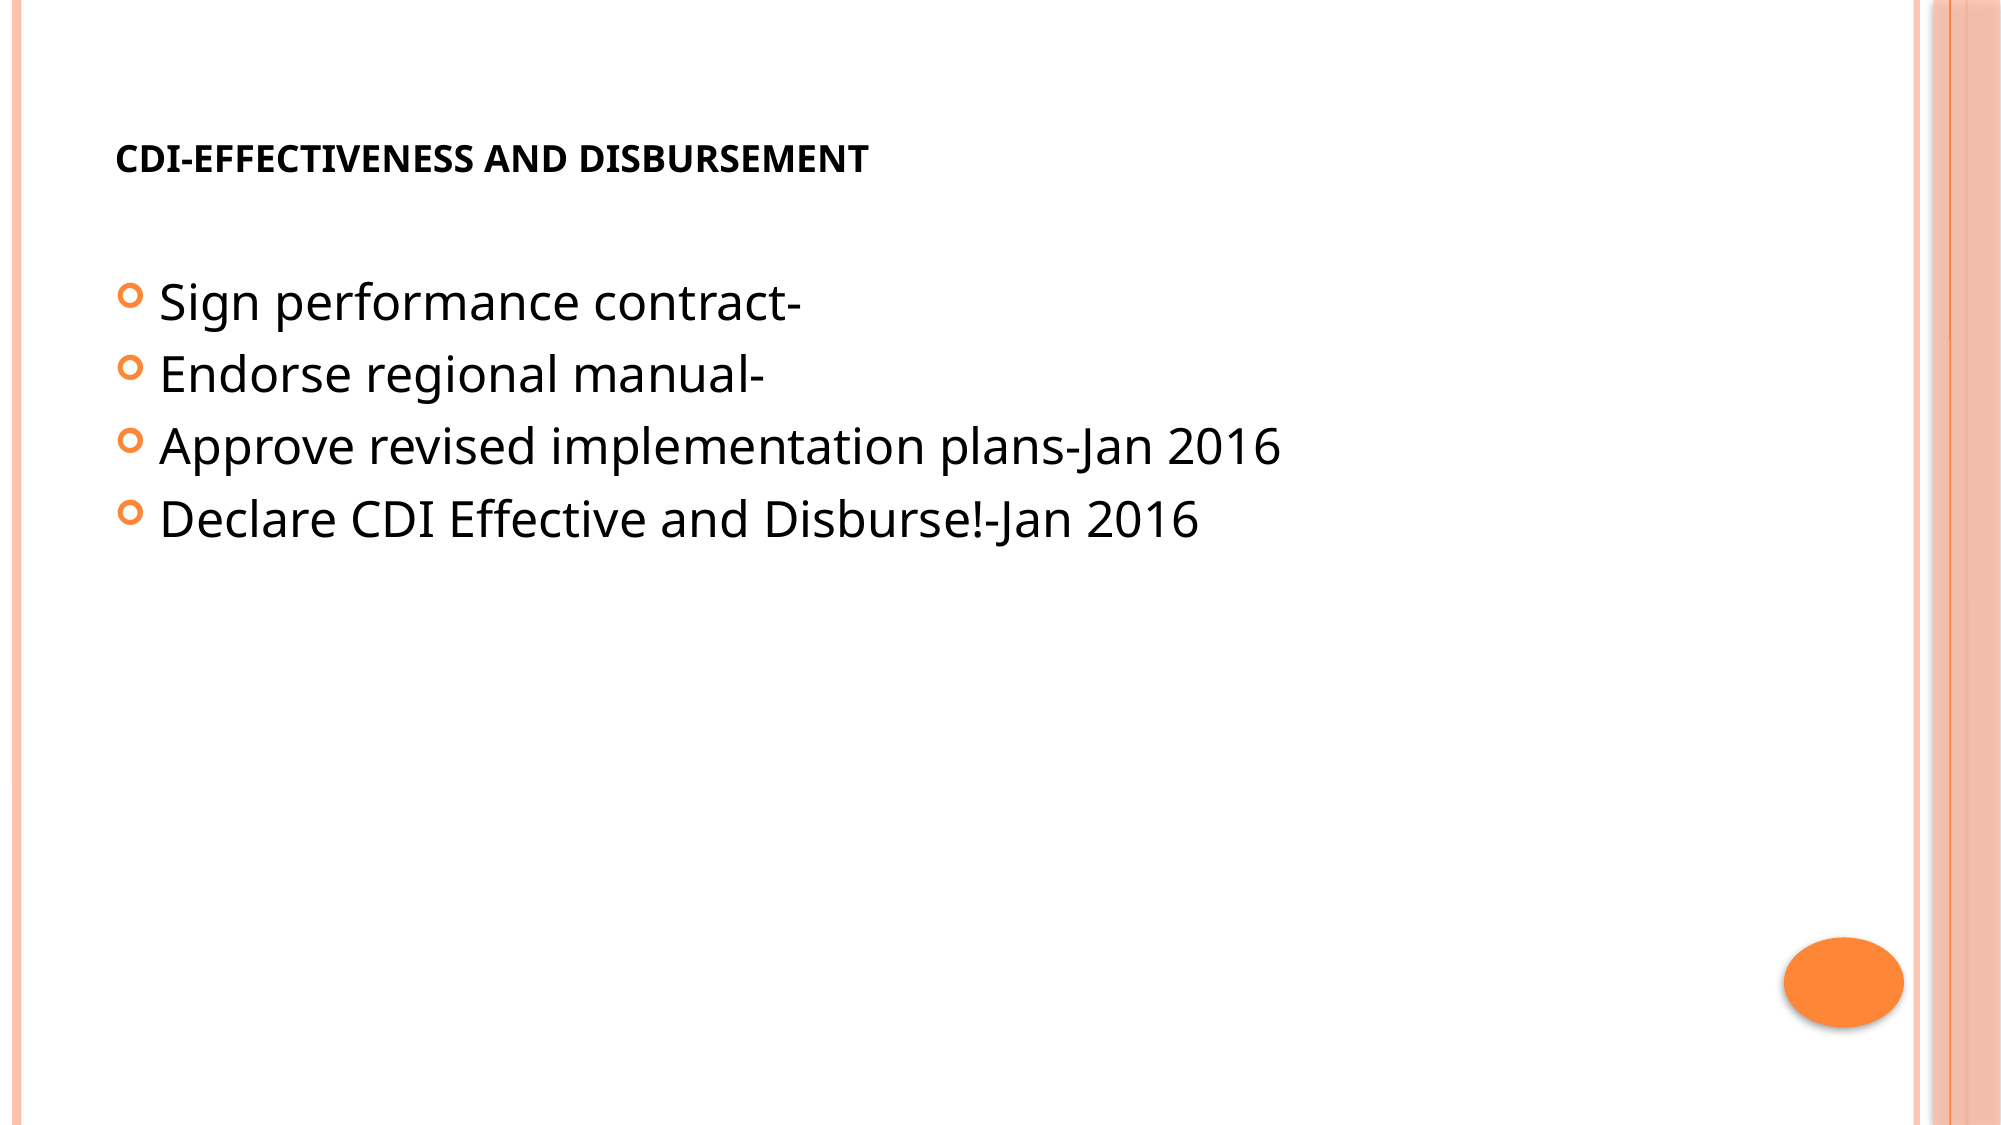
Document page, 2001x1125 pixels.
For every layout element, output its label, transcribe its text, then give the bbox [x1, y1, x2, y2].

list Sign performance contract- Endorse regional manual- Approve revised implementation plans-Jan 2016 Declare CDI Effective and Disburse!-Jan 2016 [99, 262, 1734, 1062]
title CDI-EFFECTIVENESS AND DISBURSEMENT [99, 45, 1734, 233]
